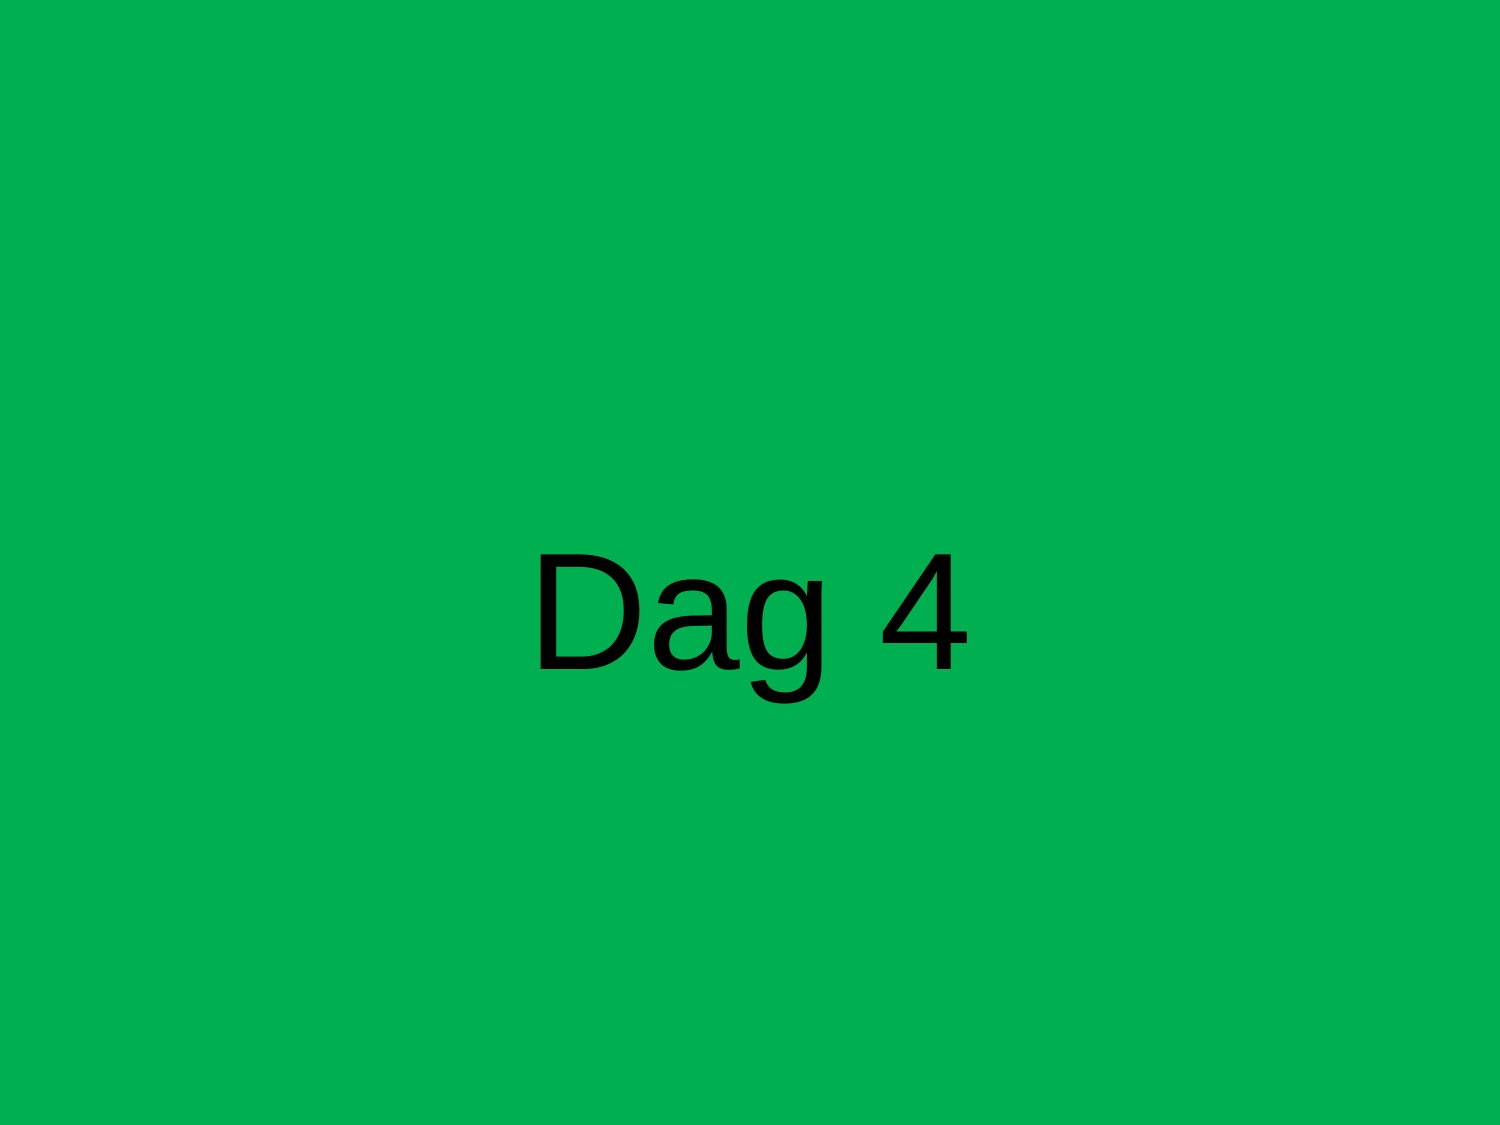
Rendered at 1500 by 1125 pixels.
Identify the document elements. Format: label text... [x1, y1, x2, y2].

list Dag 4 [74, 262, 1426, 1006]
